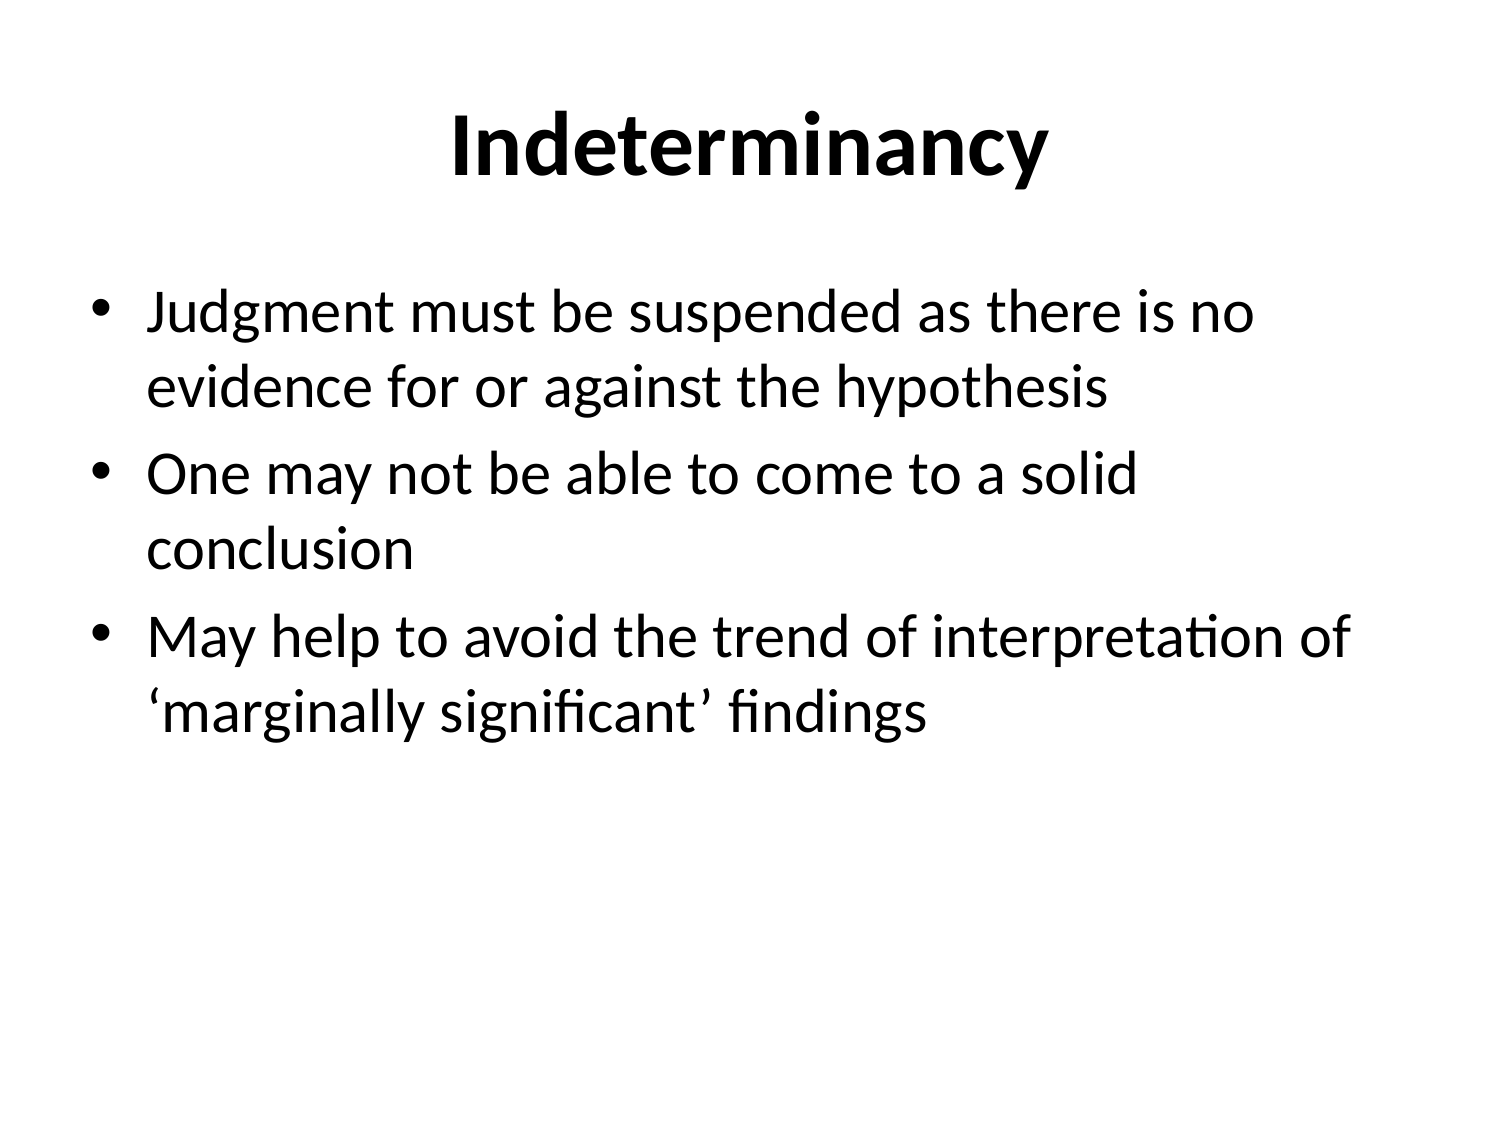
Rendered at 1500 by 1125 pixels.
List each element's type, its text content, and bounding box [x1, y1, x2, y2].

title Indeterminancy [74, 44, 1426, 233]
list Judgment must be suspended as there is no evidence for or against the hypothesis One may not be able to come to a solid conclusion May help to avoid the trend of interpretation of ‘marginally significant’ findings [74, 262, 1426, 1006]
